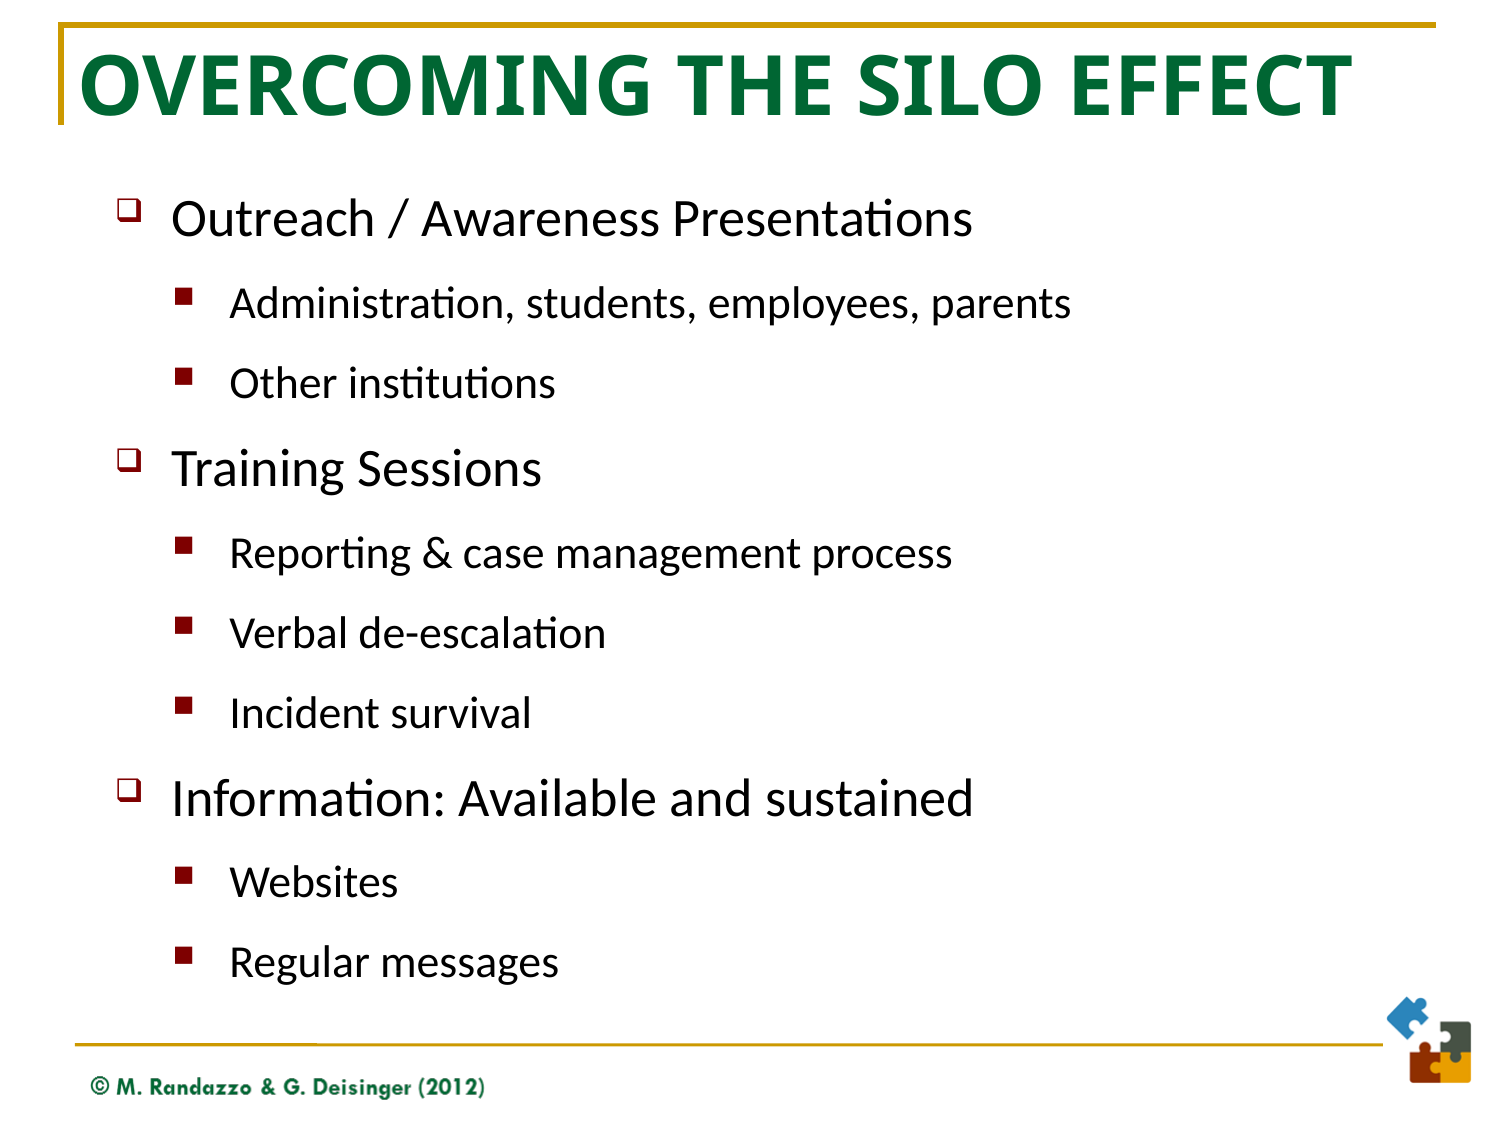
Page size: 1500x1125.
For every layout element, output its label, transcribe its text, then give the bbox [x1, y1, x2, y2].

list Outreach / Awareness Presentations Administration, students, employees, parents Other institutions Training Sessions Reporting & case management process Verbal de-escalation Incident survival Information: Available and sustained Websites Regular messages [99, 174, 1401, 931]
picture [75, 1058, 689, 1118]
title Overcoming the Silo Effect [62, 24, 1500, 213]
picture [1383, 990, 1483, 1091]
